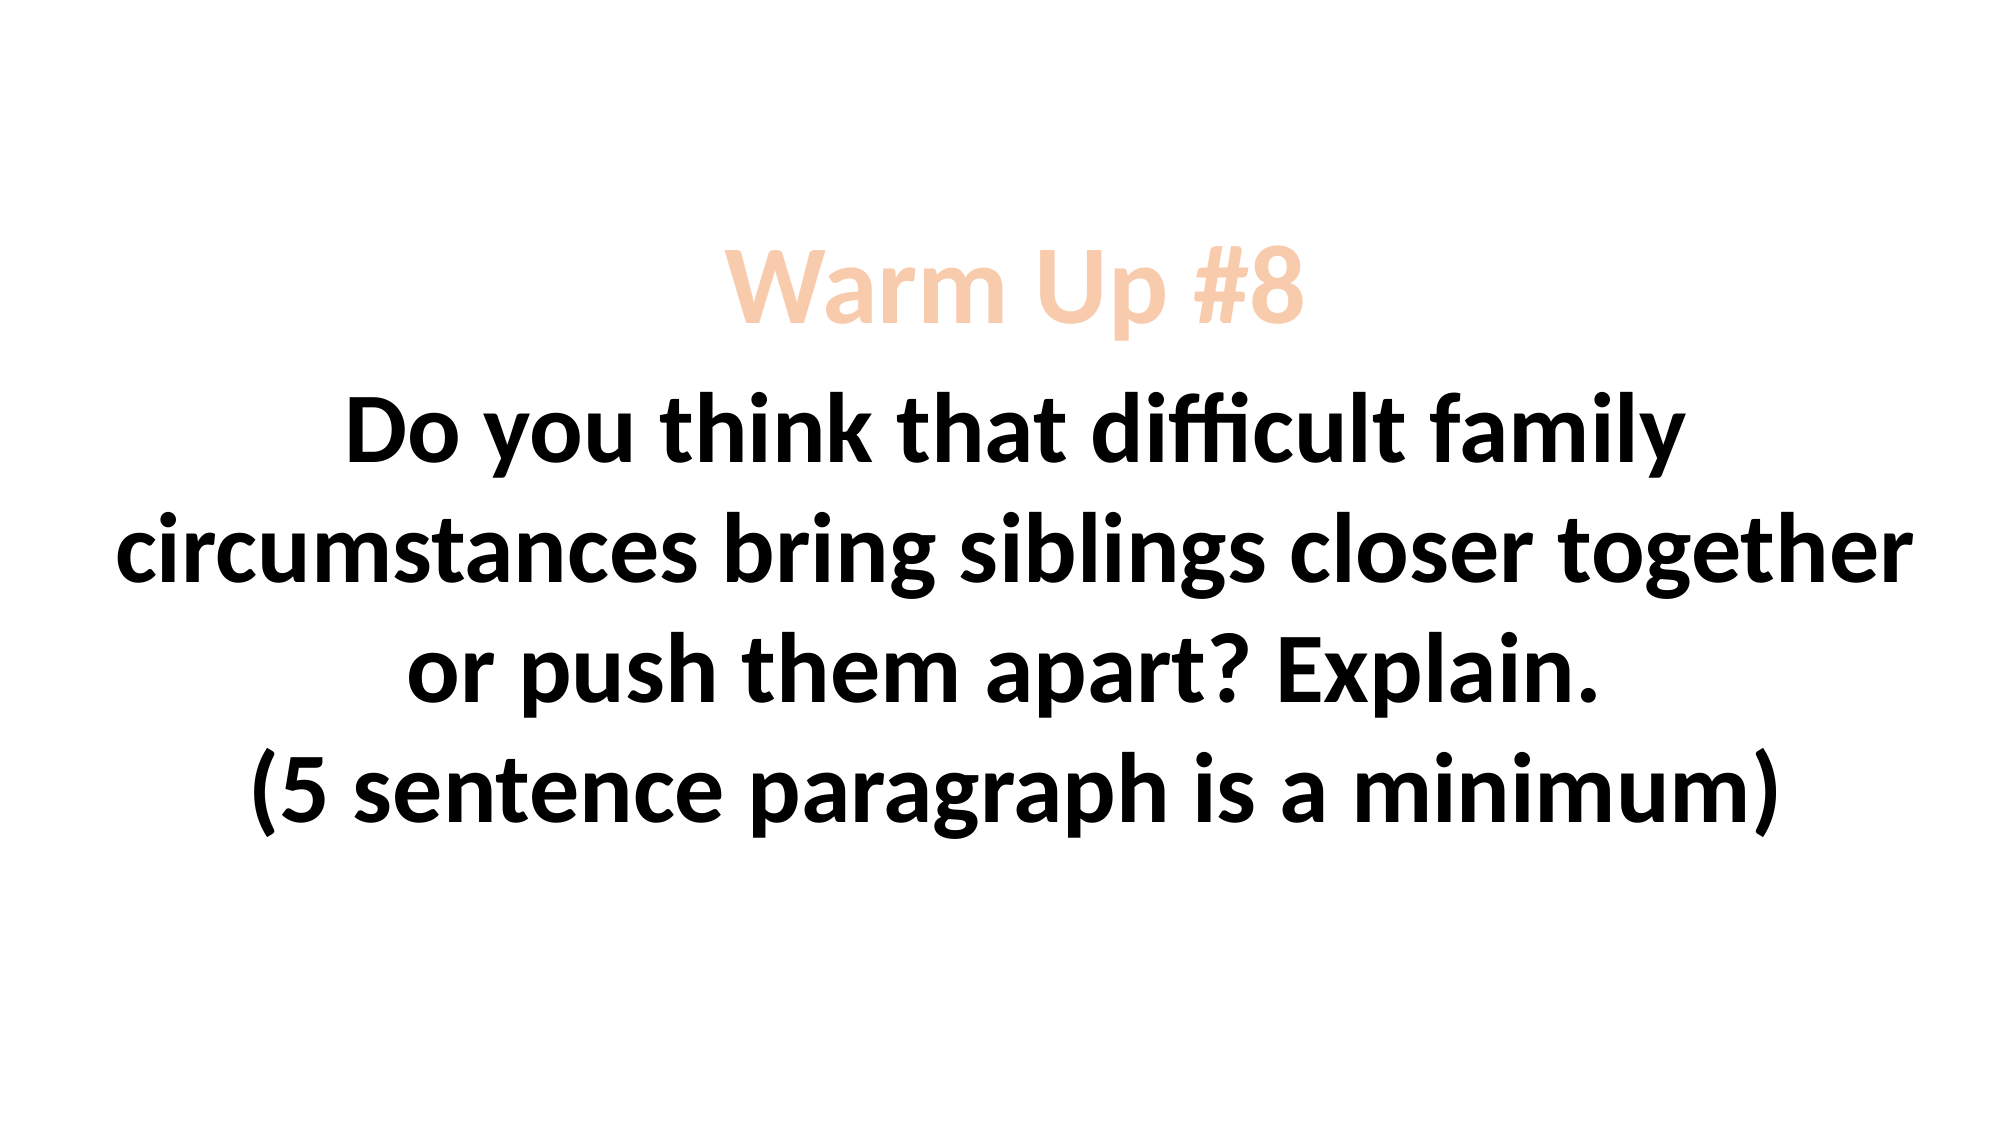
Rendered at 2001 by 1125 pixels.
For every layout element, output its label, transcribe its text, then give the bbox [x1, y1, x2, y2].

text_box Warm Up #8 [709, 203, 1323, 354]
text_box Do you think that difficult family circumstances bring siblings closer together or push them apart? Explain. (5 sentence paragraph is a minimum) [80, 354, 1953, 850]
